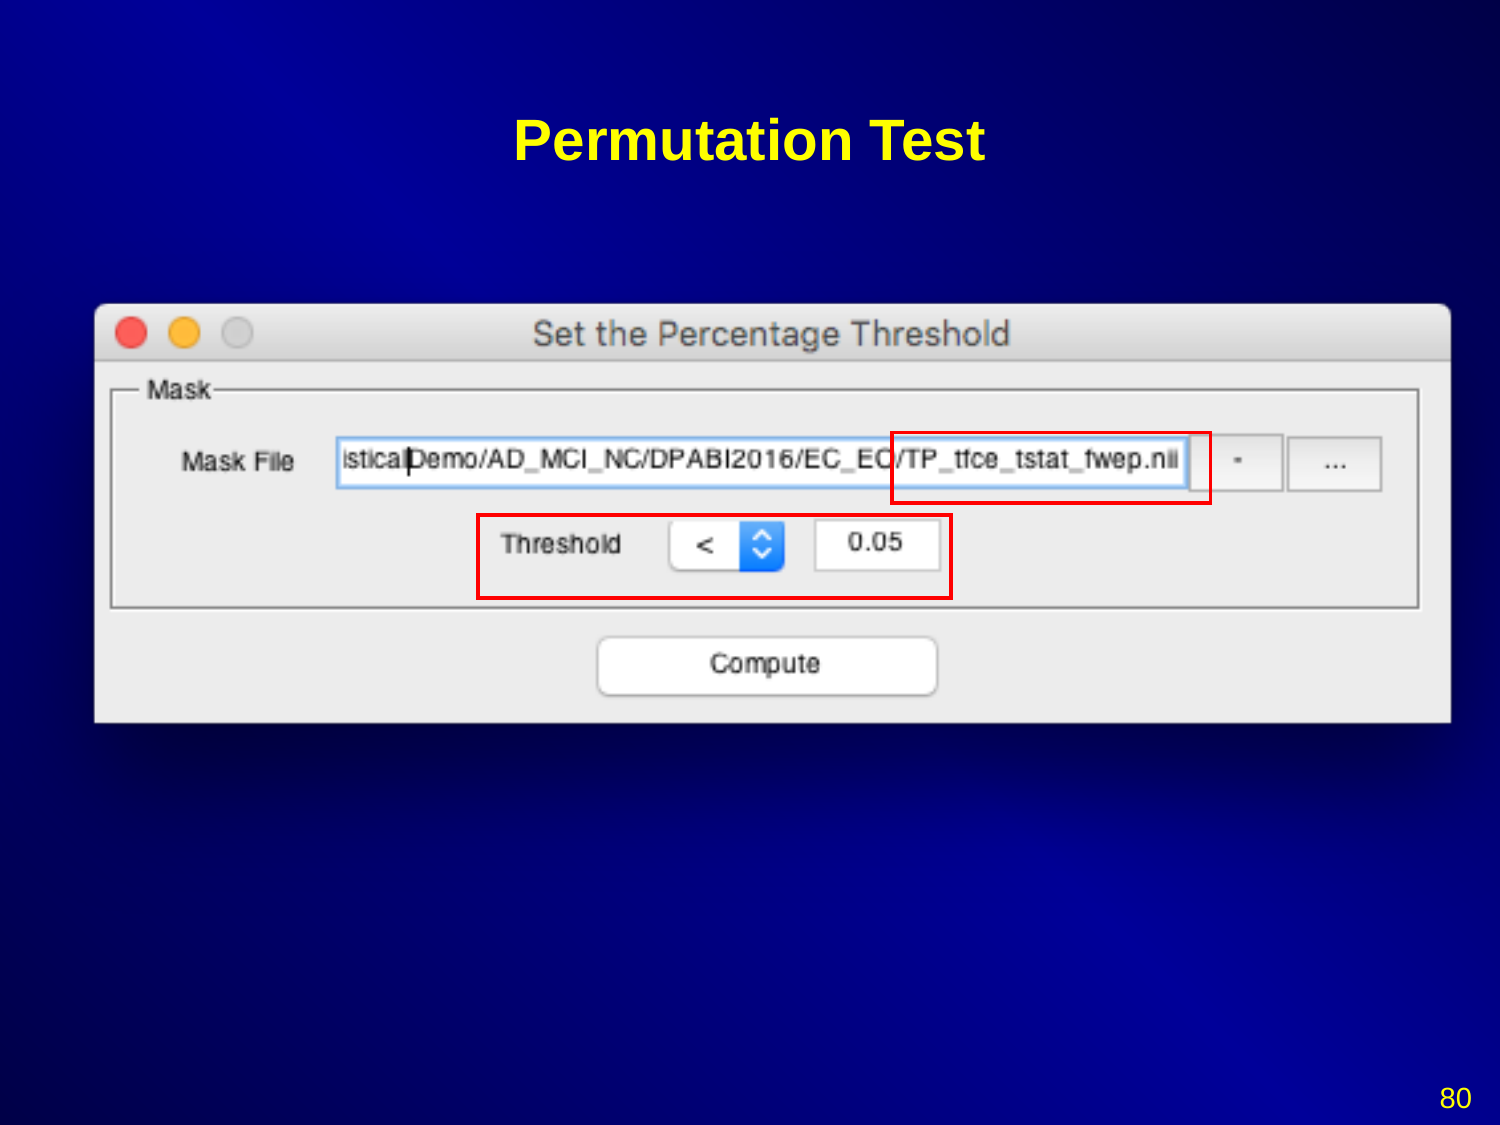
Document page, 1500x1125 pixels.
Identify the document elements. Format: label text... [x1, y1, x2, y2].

text_box 80 [1411, 1072, 1500, 1125]
picture [0, 219, 1500, 937]
title Permutation Test [0, 75, 1500, 200]
